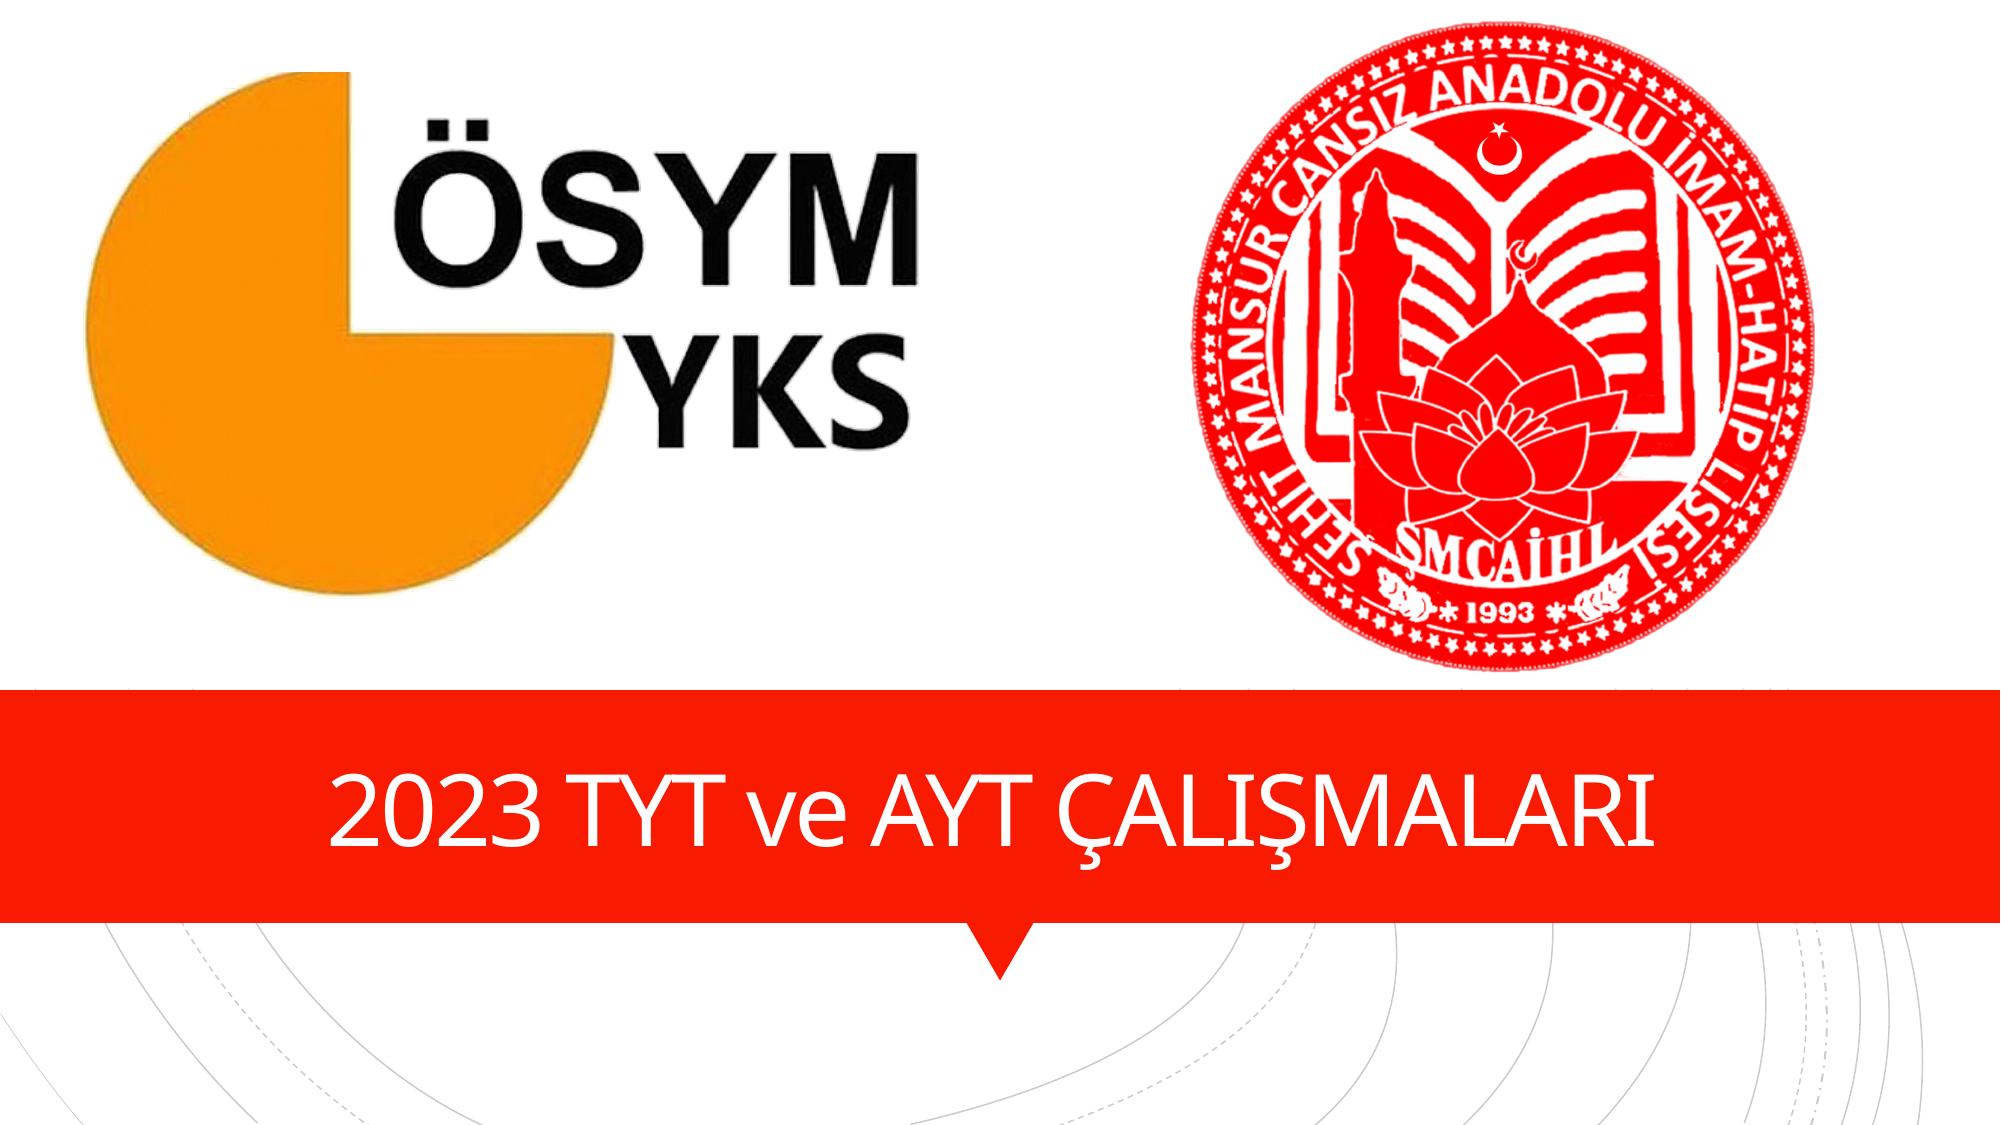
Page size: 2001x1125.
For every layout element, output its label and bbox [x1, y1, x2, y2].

text_box [0, 981, 2000, 1125]
picture [1164, 12, 1828, 677]
text_box [0, 689, 2000, 981]
picture [13, 72, 994, 617]
text_box [0, 0, 2000, 689]
